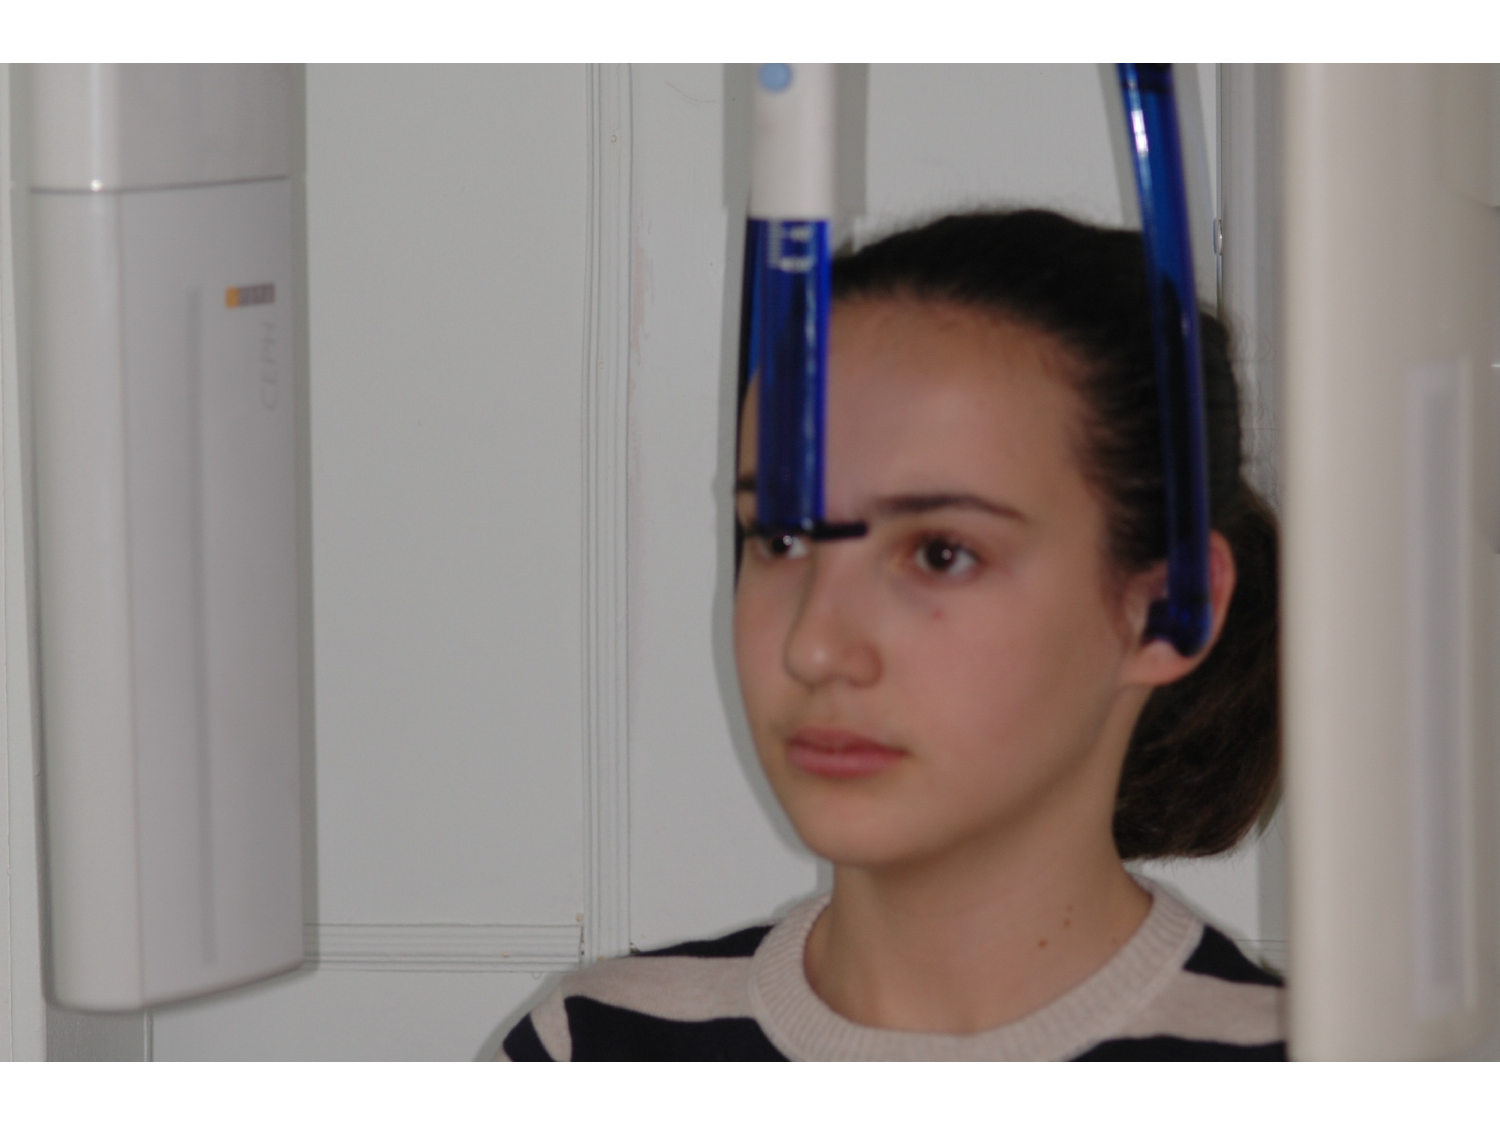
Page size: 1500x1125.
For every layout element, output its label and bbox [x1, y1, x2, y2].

picture [0, 63, 1500, 1062]
